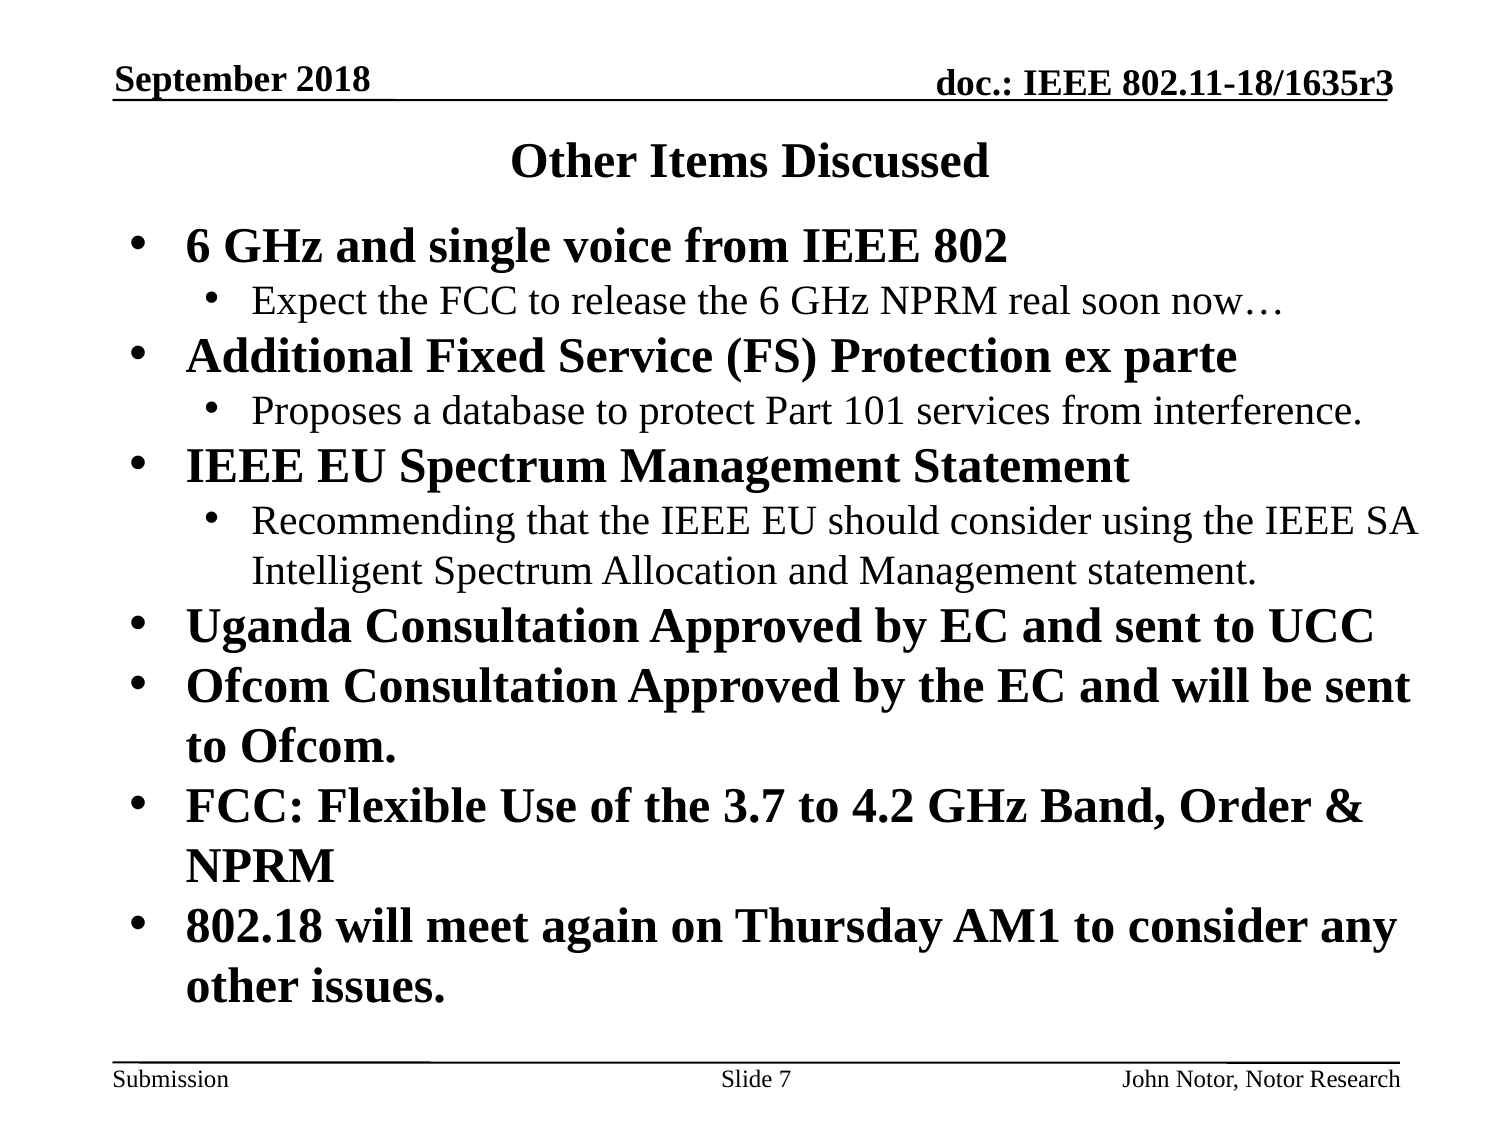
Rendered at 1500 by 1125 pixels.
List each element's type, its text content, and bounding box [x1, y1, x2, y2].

list 6 GHz and single voice from IEEE 802 Expect the FCC to release the 6 GHz NPRM real soon now… Additional Fixed Service (FS) Protection ex parte Proposes a database to protect Part 101 services from interference. IEEE EU Spectrum Management Statement Recommending that the IEEE EU should consider using the IEEE SA Intelligent Spectrum Allocation and Management statement. Uganda Consultation Approved by EC and sent to UCC Ofcom Consultation Approved by the EC and will be sent to Ofcom. FCC: Flexible Use of the 3.7 to 4.2 GHz Band, Order & NPRM 802.18 will meet again on Thursday AM1 to consider any other issues. [114, 204, 1478, 1125]
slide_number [114, 54, 423, 100]
footer John Notor, Notor Research [878, 1061, 1402, 1093]
title Other Items Discussed [112, 100, 1388, 214]
slide_number Slide 7 [712, 1061, 800, 1123]
